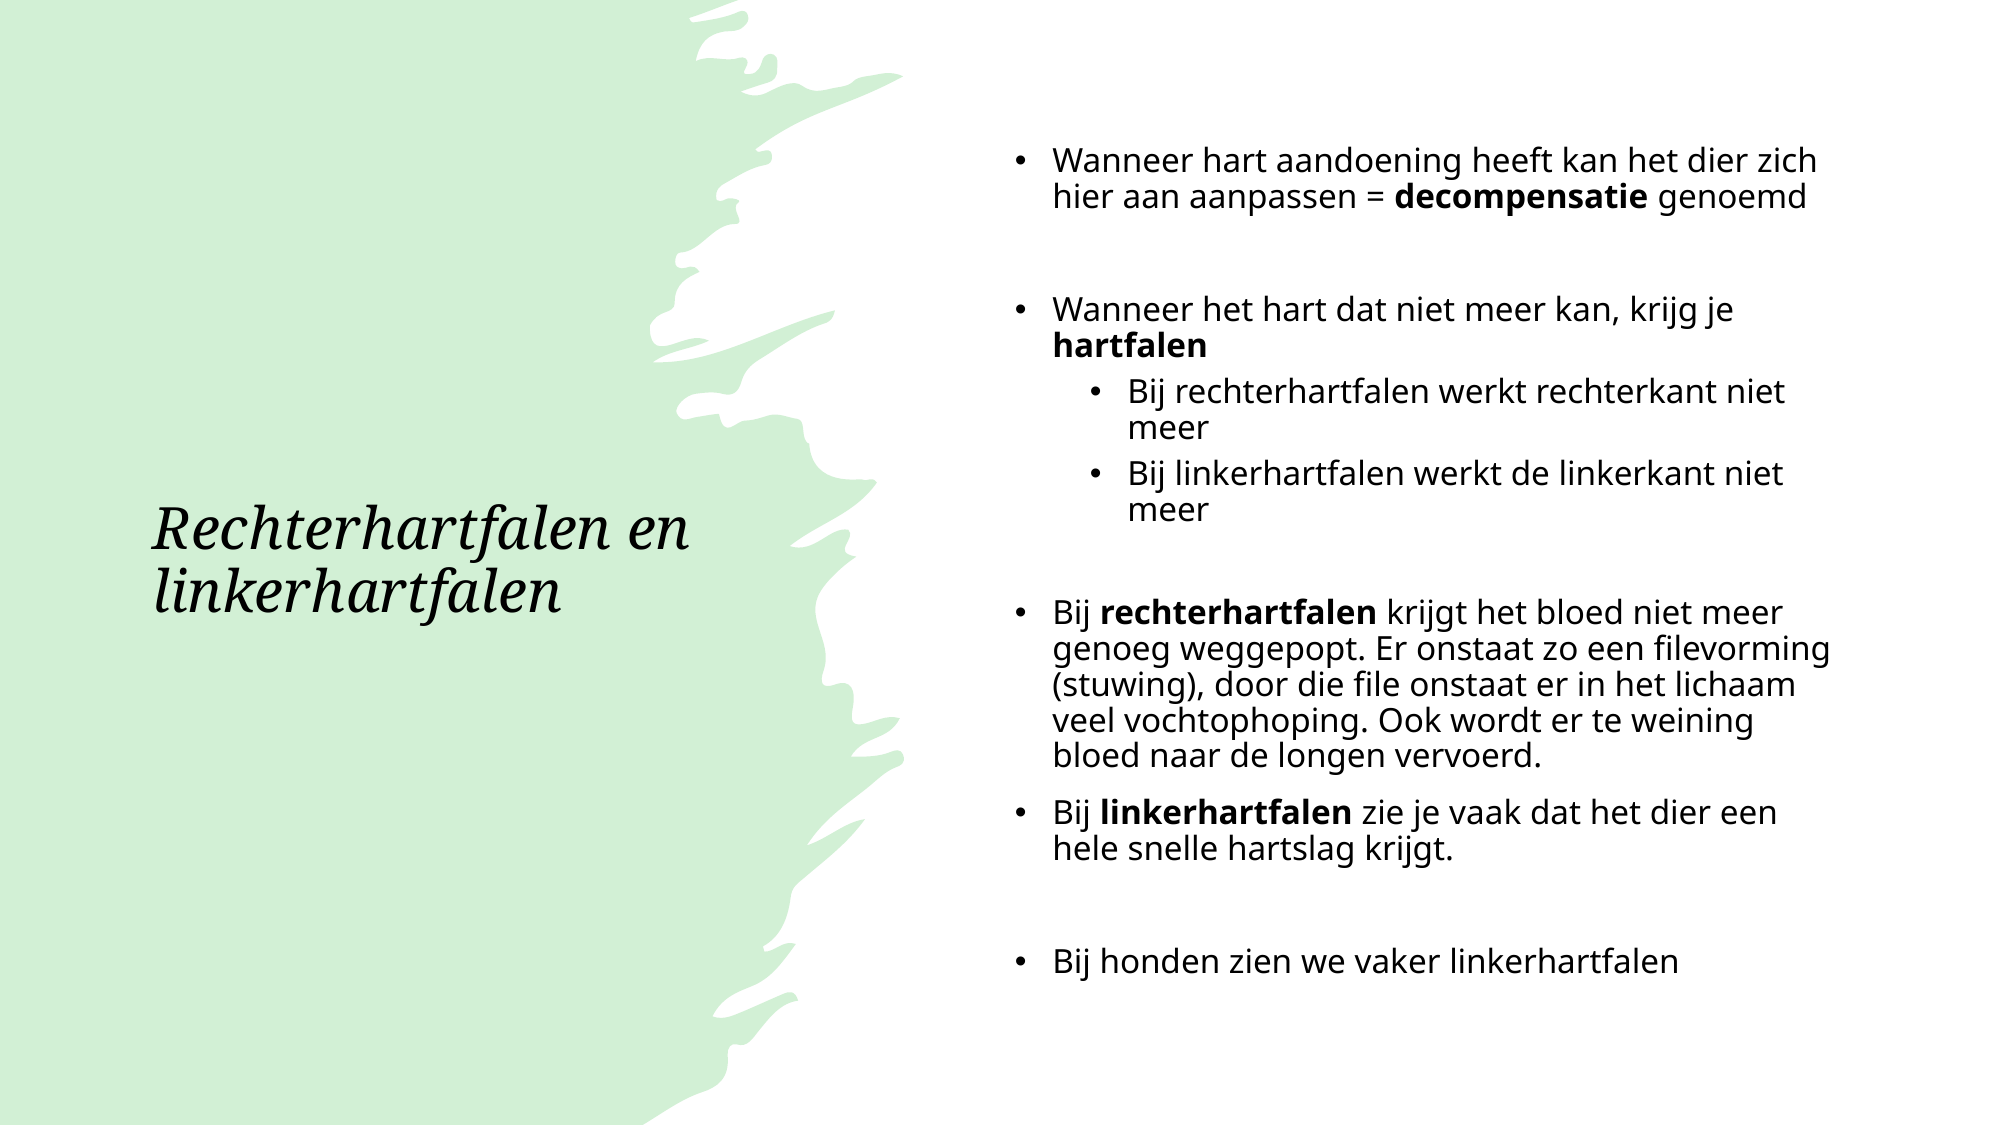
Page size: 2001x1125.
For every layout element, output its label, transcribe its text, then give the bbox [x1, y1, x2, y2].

text_box [645, 0, 2000, 1125]
list Wanneer hart aandoening heeft kan het dier zich hier aan aanpassen = decompensatie genoemd Wanneer het hart dat niet meer kan, krijg je hartfalen Bij rechterhartfalen werkt rechterkant niet meer Bij linkerhartfalen werkt de linkerkant niet meer Bij rechterhartfalen krijgt het bloed niet meer genoeg weggepopt. Er onstaat zo een filevorming (stuwing), door die file onstaat er in het lichaam veel vochtophoping. Ook wordt er te weining bloed naar de longen vervoerd. Bij linkerhartfalen zie je vaak dat het dier een hele snelle hartslag krijgt. Bij honden zien we vaker linkerhartfalen [999, 116, 1863, 1008]
text_box [0, 0, 904, 1125]
title Rechterhartfalen en linkerhartfalen [137, 116, 716, 1008]
